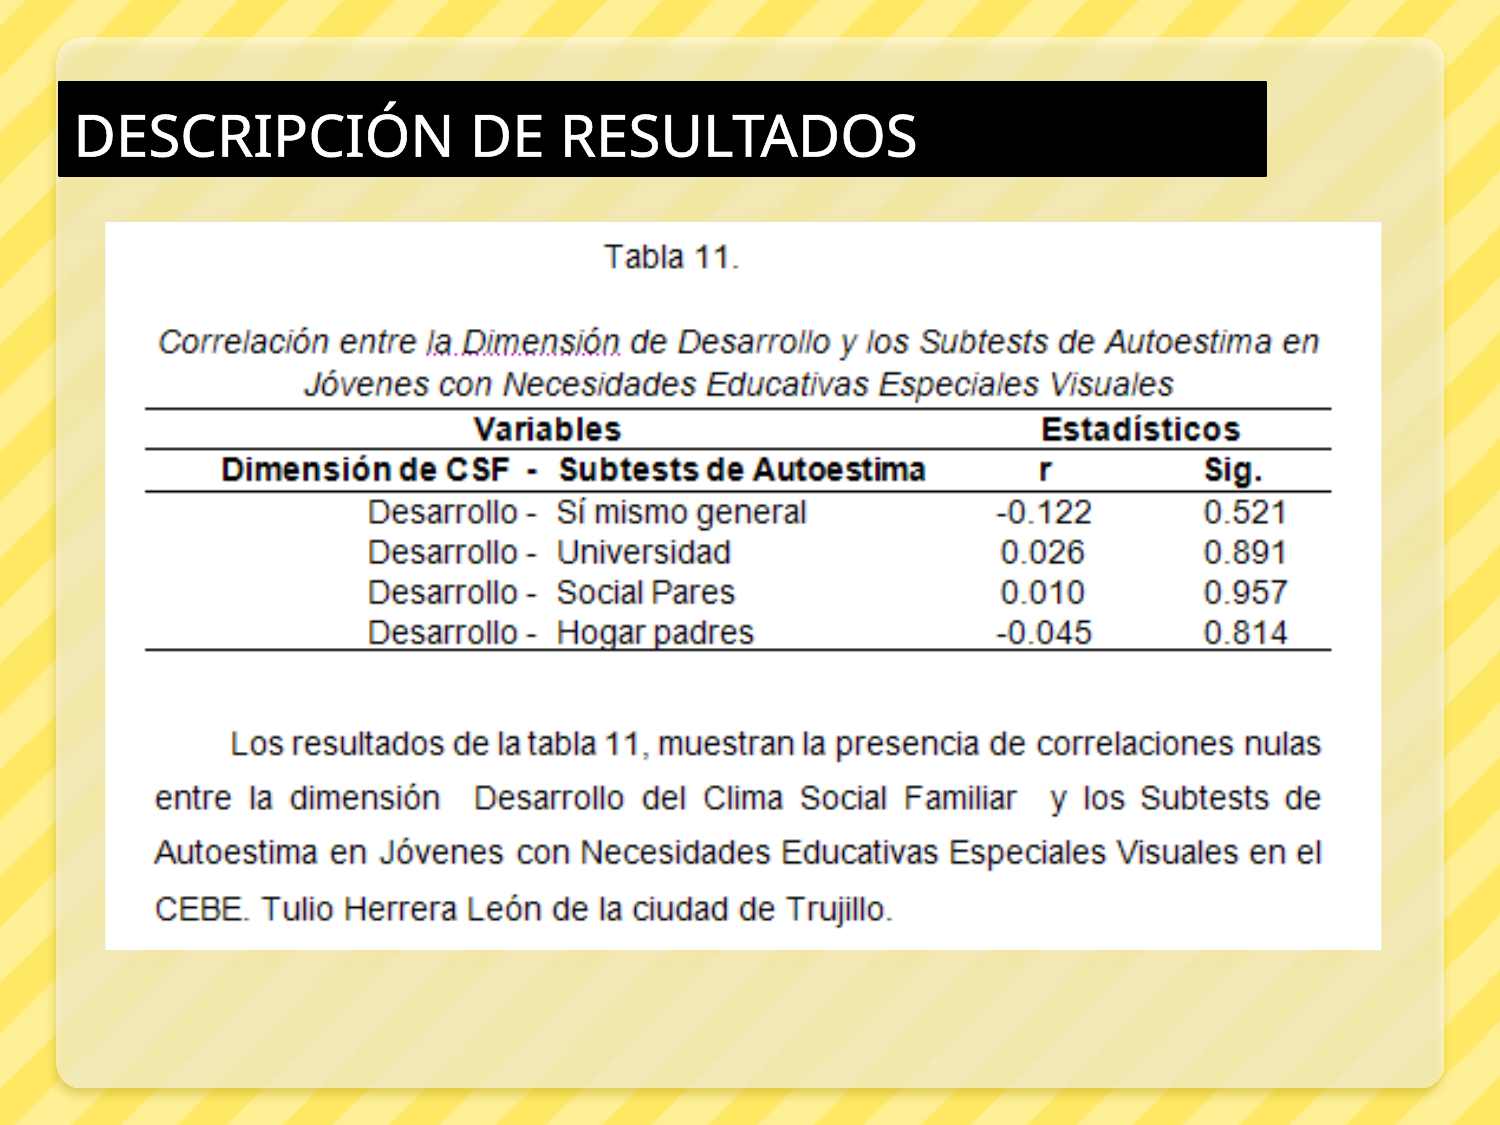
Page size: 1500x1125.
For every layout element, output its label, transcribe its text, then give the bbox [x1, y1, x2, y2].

picture [105, 222, 1382, 950]
title DESCRIPCIÓN DE RESULTADOS [58, 81, 1267, 177]
